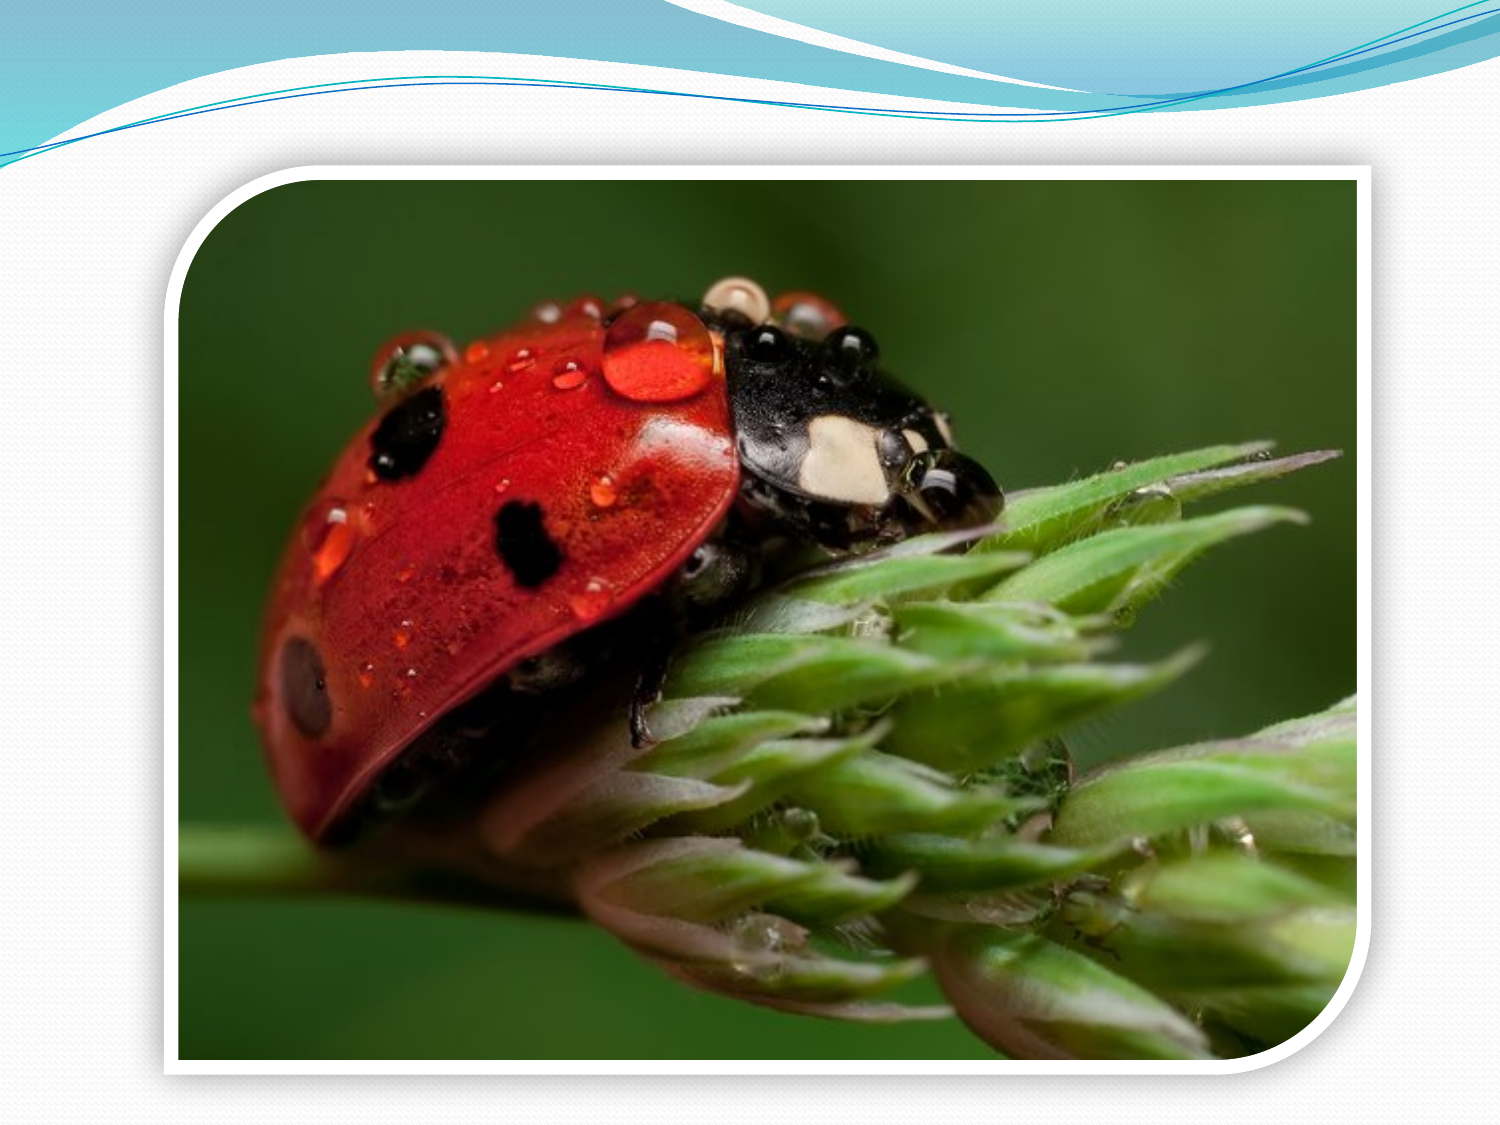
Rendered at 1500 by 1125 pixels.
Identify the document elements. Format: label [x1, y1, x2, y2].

picture [170, 172, 1365, 1068]
